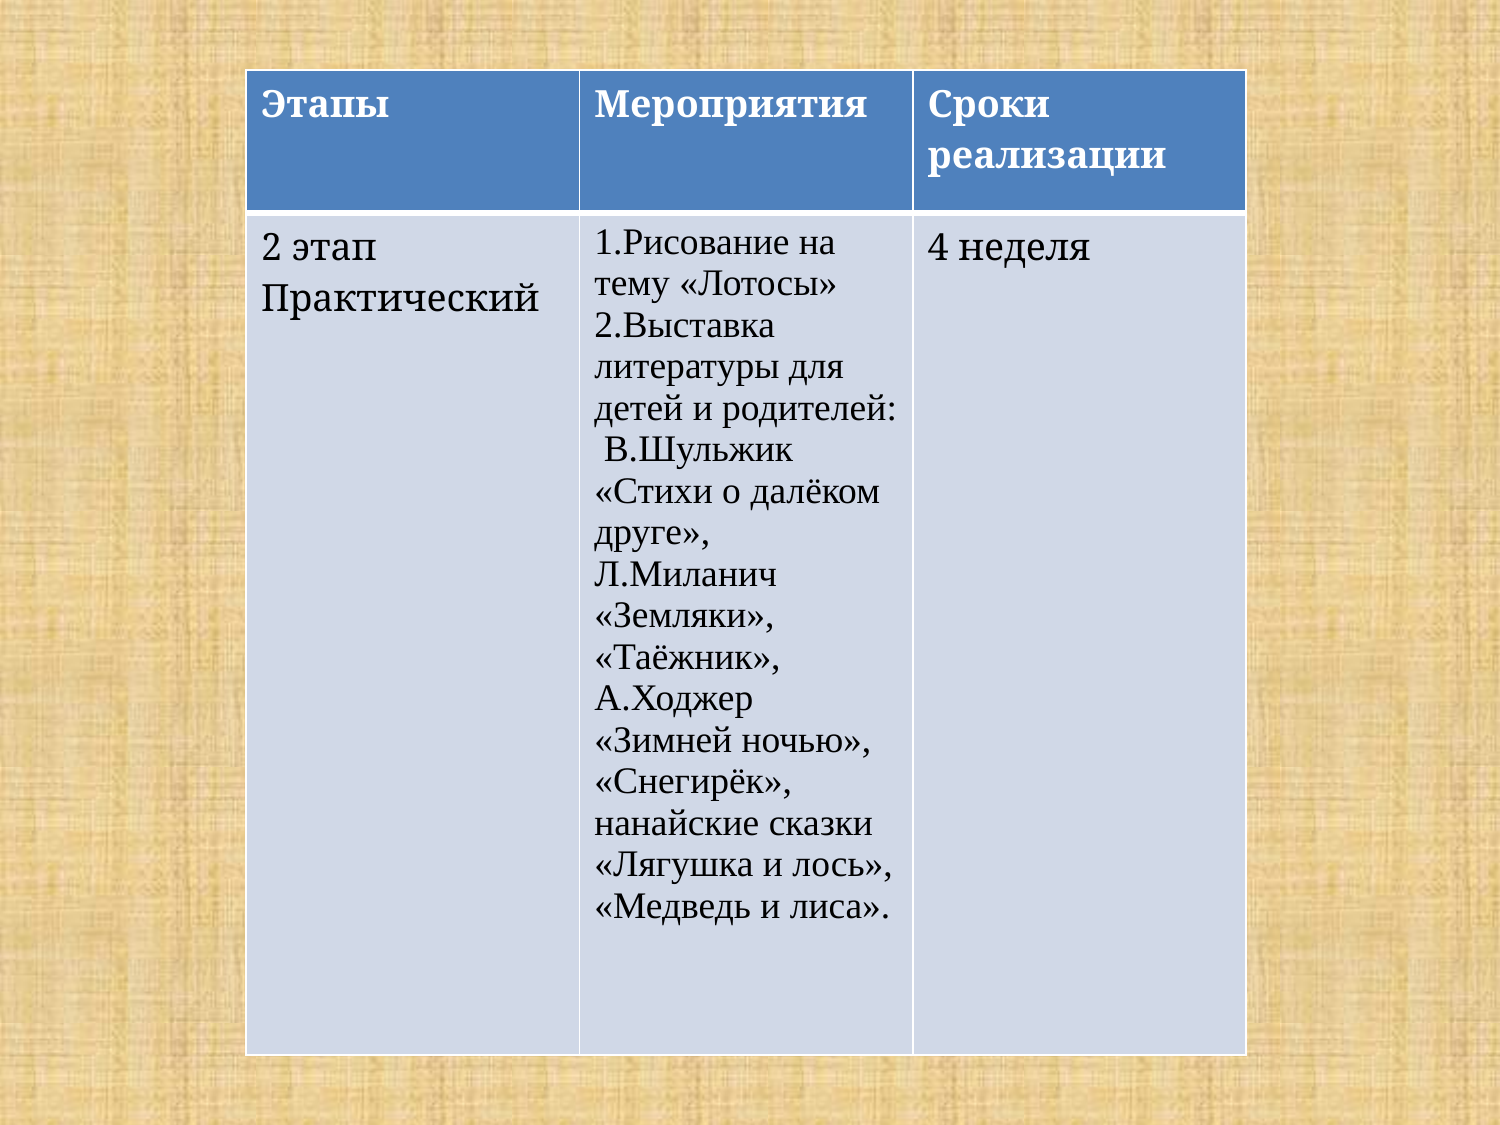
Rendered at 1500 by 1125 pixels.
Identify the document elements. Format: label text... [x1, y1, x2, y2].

table_cell 2 этап Практический [247, 216, 579, 1054]
table_cell 4 неделя [914, 216, 1245, 1054]
table_cell 1.Рисование на тему «Лотосы» 2.Выставка литературы для детей и родителей: В.Шульжик «Стихи о далёком друге», Л.Миланич «Земляки», «Таёжник», А.Ходжер «Зимней ночью», «Снегирёк», нанайские сказки «Лягушка и лось», «Медведь и лиса». [580, 216, 912, 1054]
table_header Мероприятия [580, 71, 912, 210]
table_header Сроки реализации [914, 71, 1245, 210]
picture [0, 0, 1500, 1125]
table_header Этапы [247, 71, 579, 210]
